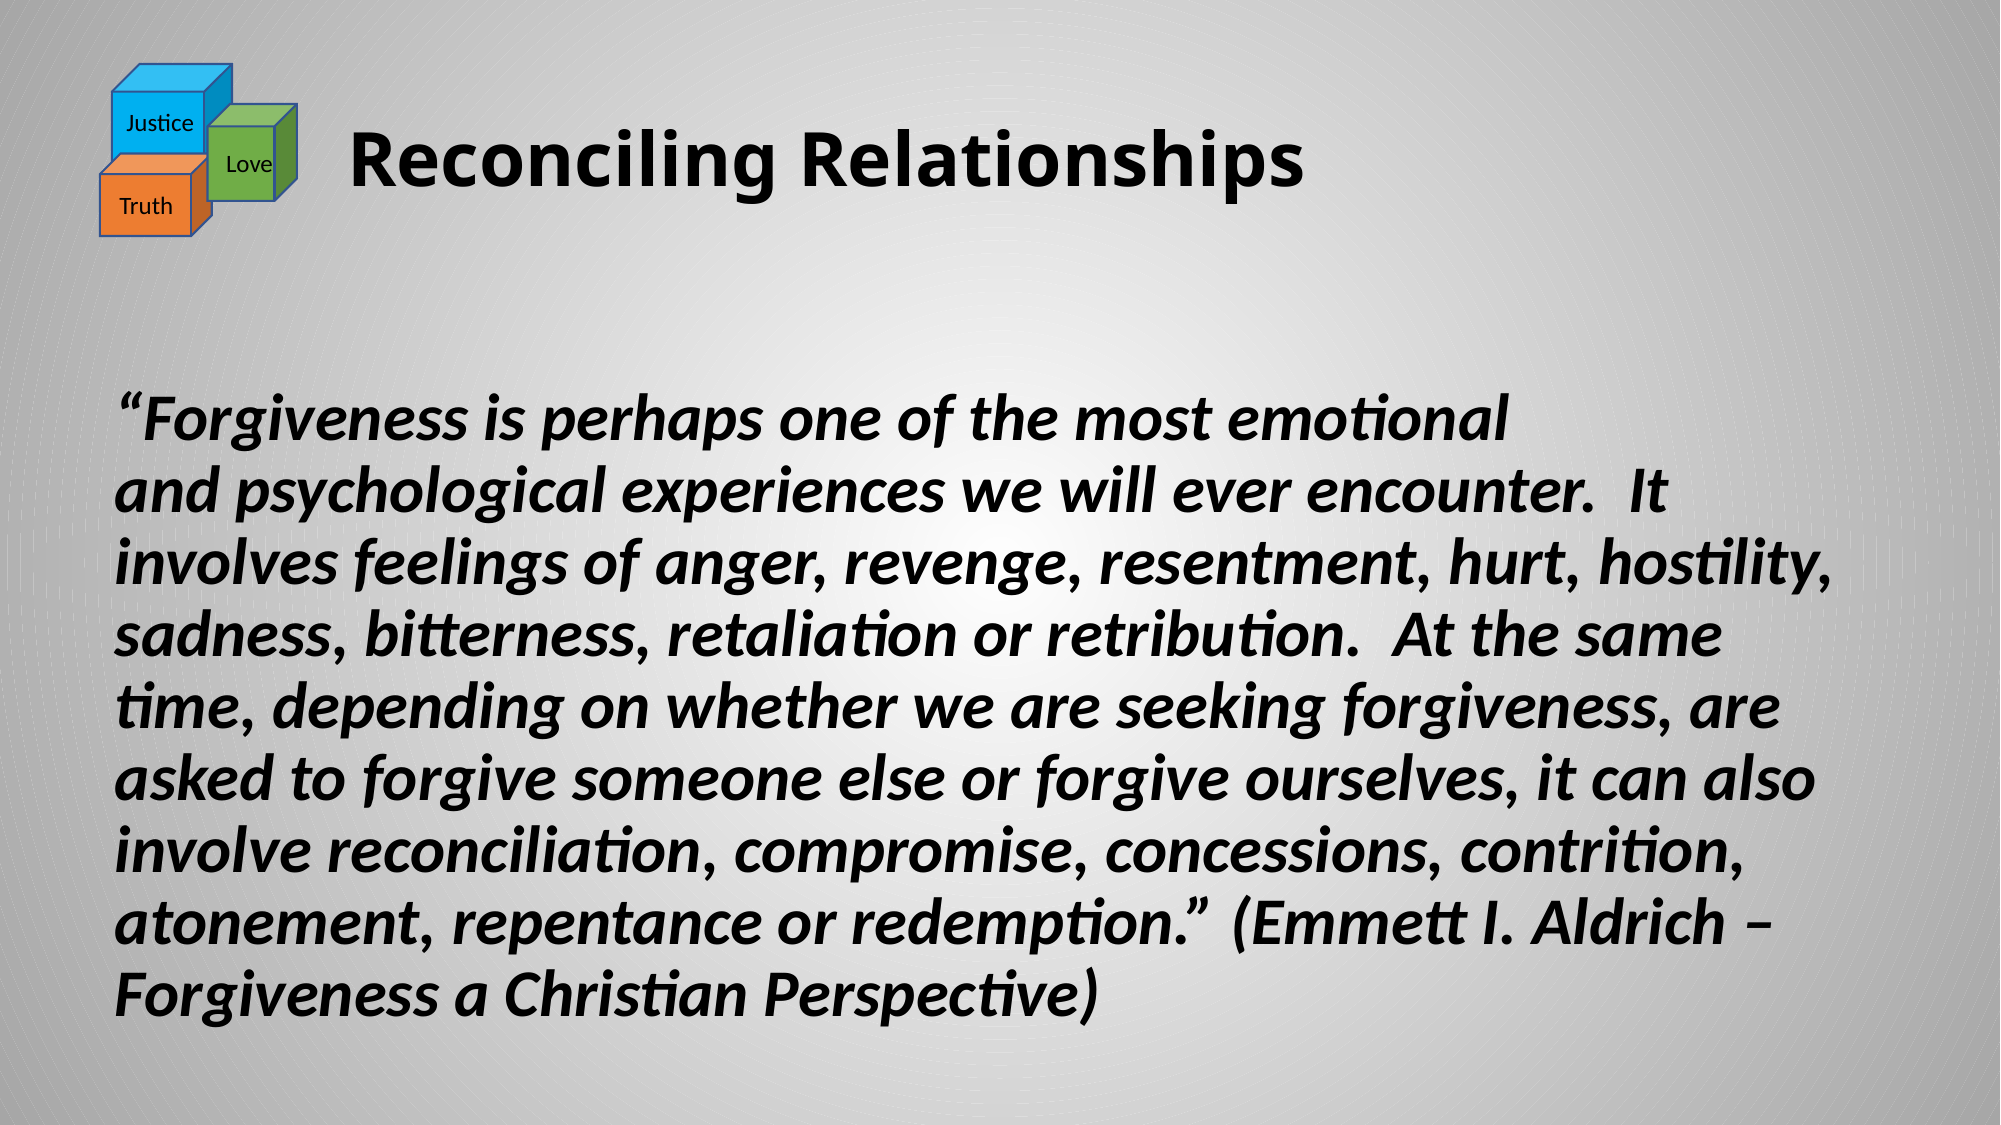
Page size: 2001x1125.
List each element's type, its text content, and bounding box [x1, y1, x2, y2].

list “Forgiveness is perhaps one of the most emotional and psychological experiences we will ever encounter. It involves feelings of anger, revenge, resentment, hurt, hostility, sadness, bitterness, retaliation or retribution. At the same time, depending on whether we are seeking forgiveness, are asked to forgive someone else or forgive ourselves, it can also involve reconciliation, compromise, concessions, contrition, atonement, repentance or redemption.” (Emmett I. Aldrich – Forgiveness a Christian Perspective) [99, 375, 1888, 1088]
title Reconciling Relationships [332, 89, 1384, 236]
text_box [99, 63, 312, 237]
